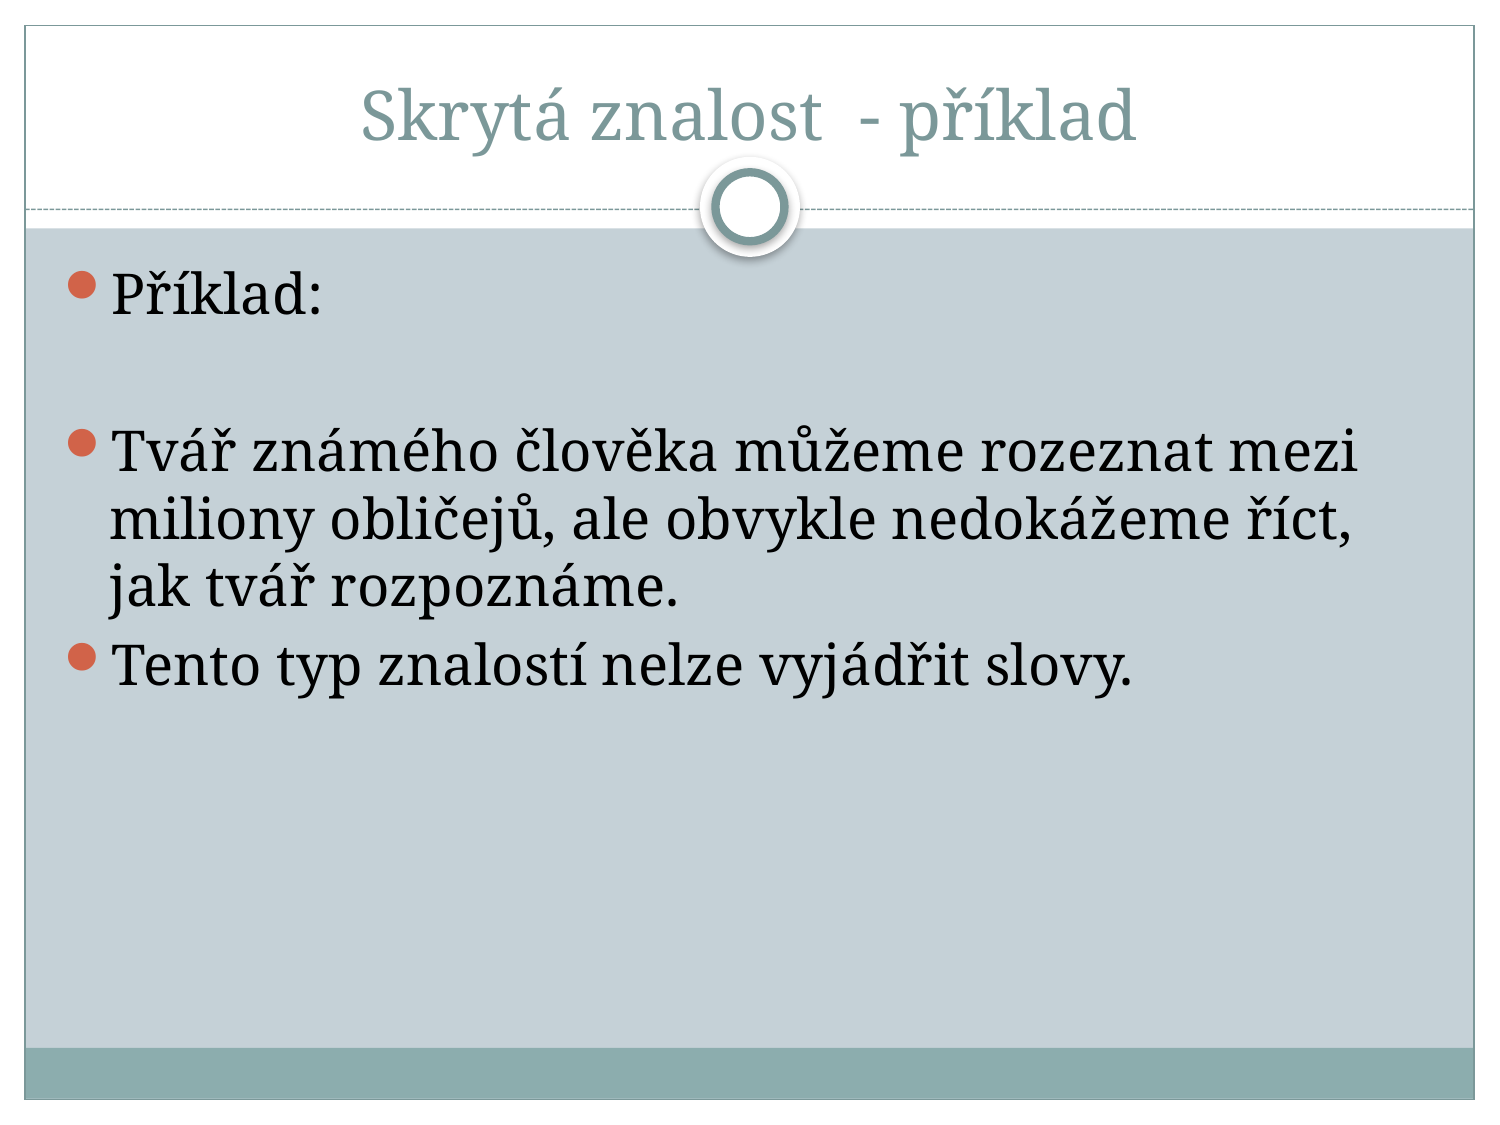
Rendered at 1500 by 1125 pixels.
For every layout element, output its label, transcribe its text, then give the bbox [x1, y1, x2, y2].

list Příklad: Tvář známého člověka můžeme rozeznat mezi miliony obličejů, ale obvykle nedokážeme říct, jak tvář rozpoznáme. Tento typ znalostí nelze vyjádřit slovy. [49, 250, 1445, 1001]
title Skrytá znalost - příklad [49, 37, 1450, 162]
